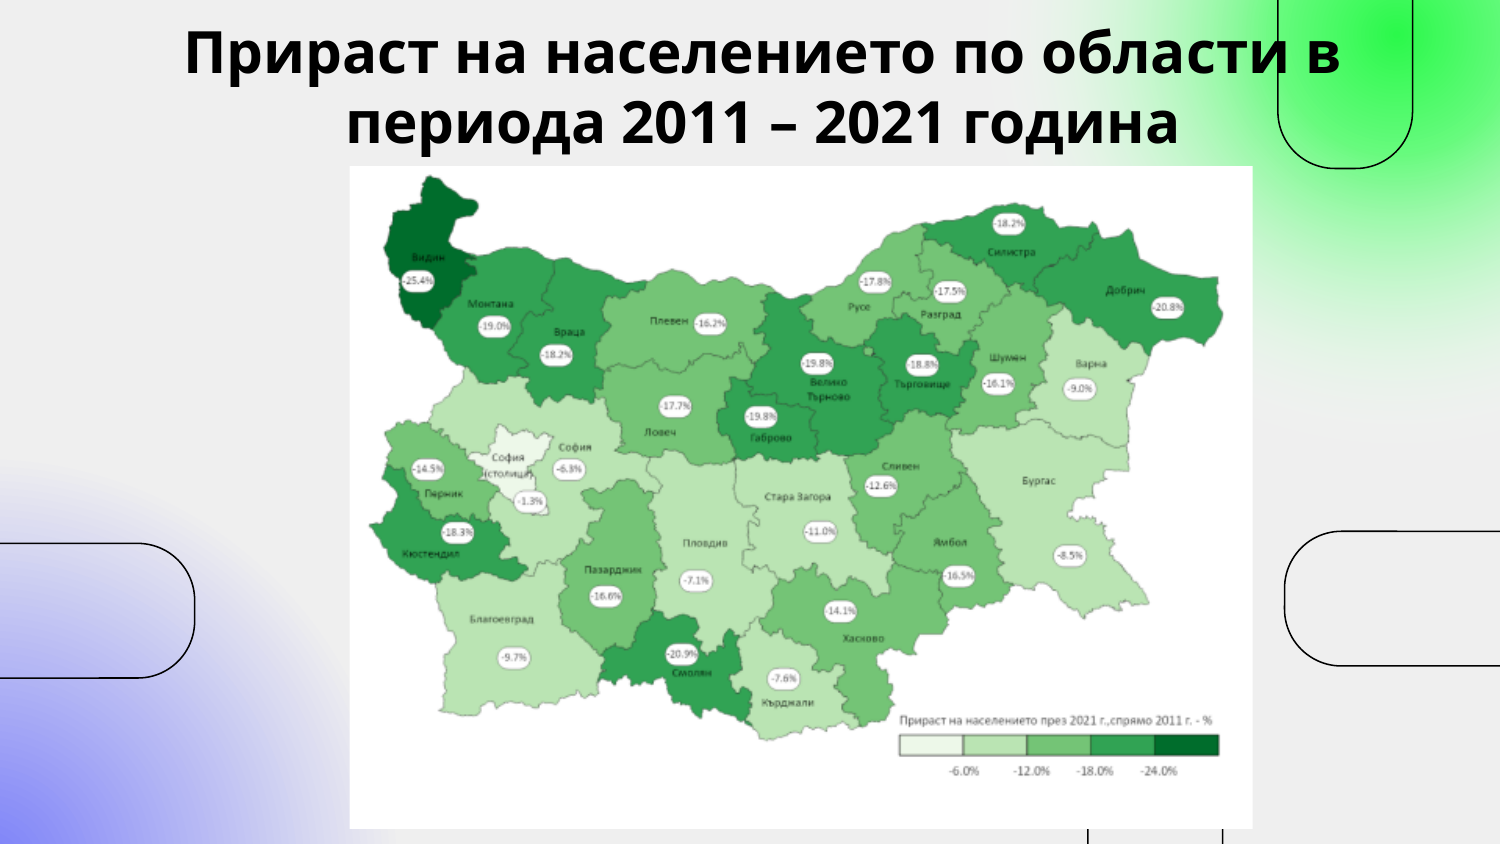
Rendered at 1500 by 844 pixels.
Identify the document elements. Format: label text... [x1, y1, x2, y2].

text_box [1284, 531, 1500, 666]
title Прираст на населението по области в периода 2011 – 2021 година [150, 0, 1376, 191]
picture [349, 166, 1253, 830]
